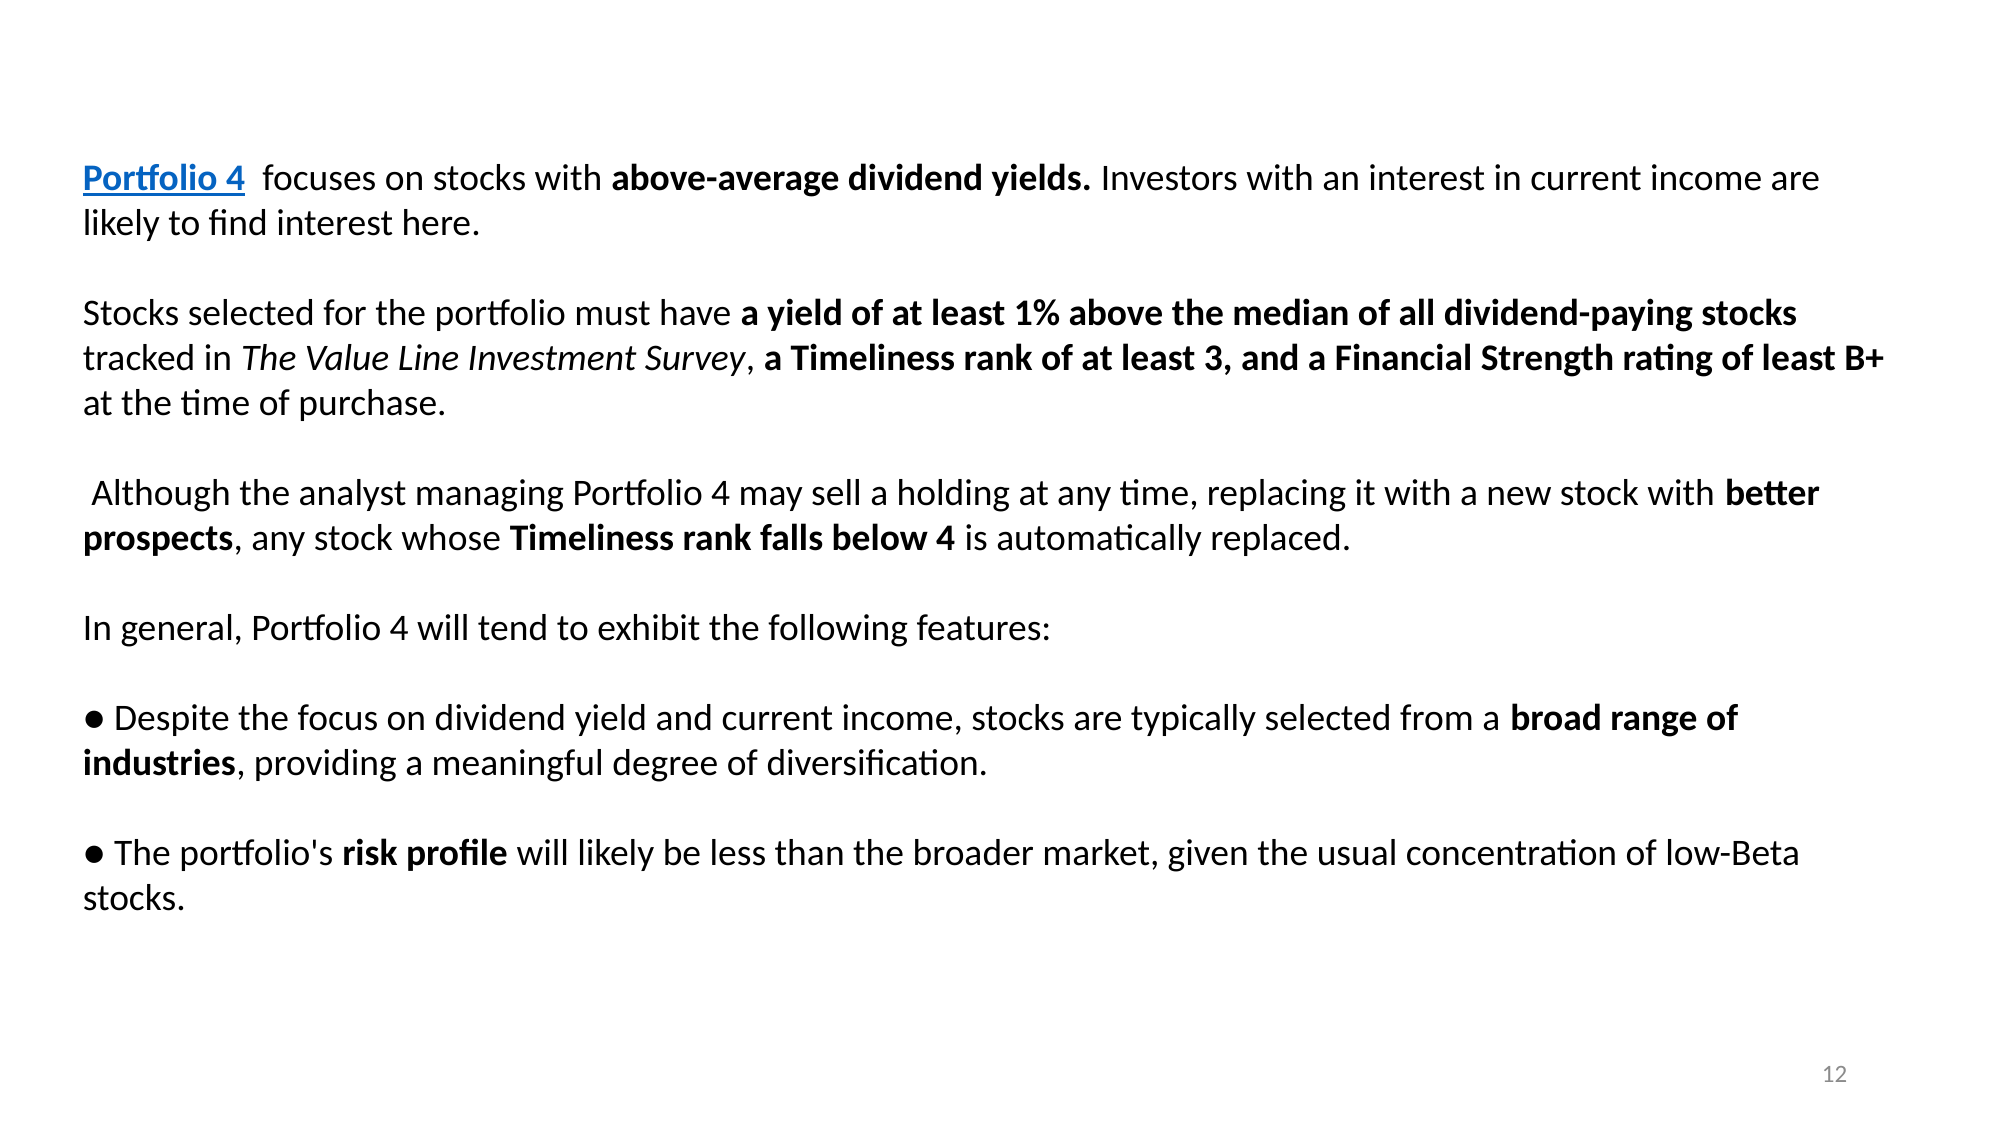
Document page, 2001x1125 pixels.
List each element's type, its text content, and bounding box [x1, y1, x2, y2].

text_box Portfolio 4 focuses on stocks with above-average dividend yields. Investors with an interest in current income are likely to find interest here. Stocks selected for the portfolio must have a yield of at least 1% above the median of all dividend-paying stocks tracked in The Value Line Investment Survey, a Timeliness rank of at least 3, and a Financial Strength rating of least B+ at the time of purchase. Although the analyst managing Portfolio 4 may sell a holding at any time, replacing it with a new stock with better prospects, any stock whose Timeliness rank falls below 4 is automatically replaced. In general, Portfolio 4 will tend to exhibit the following features: ● Despite the focus on dividend yield and current income, stocks are typically selected from a broad range of industries, providing a meaningful degree of diversification. ● The portfolio's risk profile will likely be less than the broader market, given the usual concentration of low-Beta stocks. [68, 145, 1921, 926]
slide_number 12 [1412, 1042, 1863, 1103]
